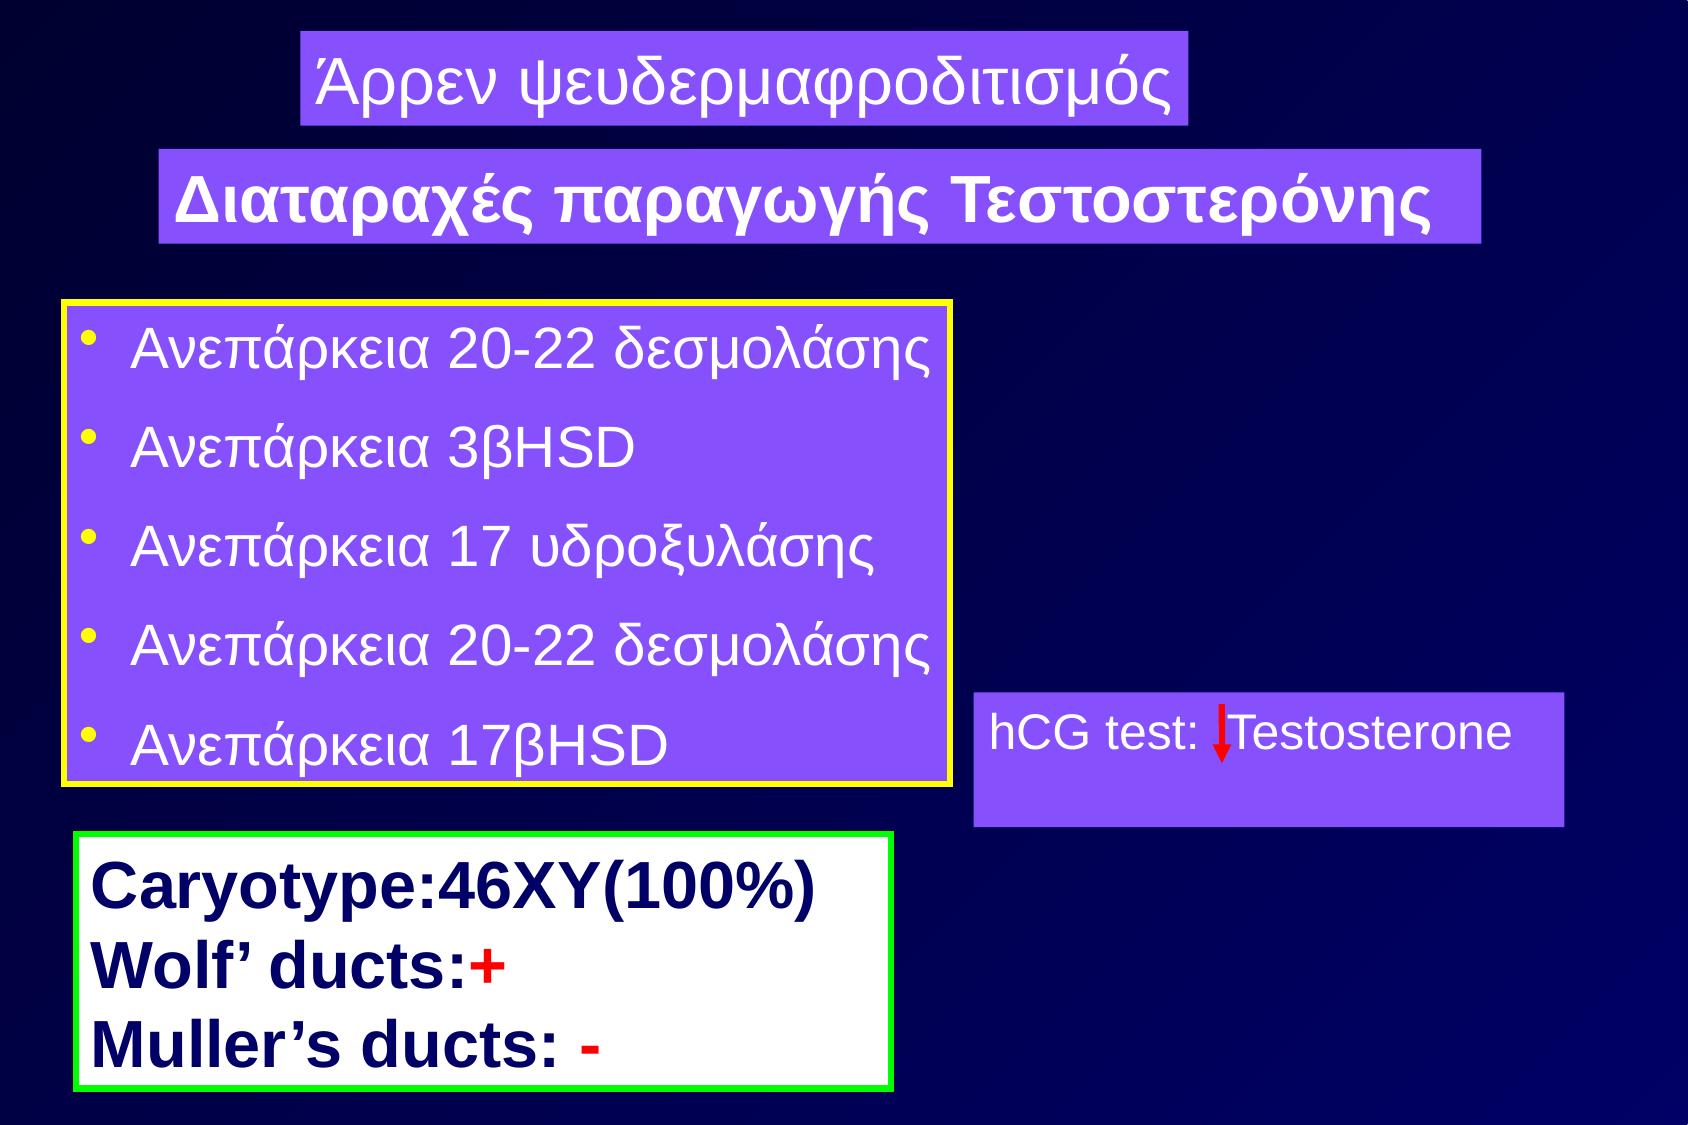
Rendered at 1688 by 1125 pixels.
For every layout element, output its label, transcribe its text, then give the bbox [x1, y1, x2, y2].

text_box Άρρεν ψευδερμαφροδιτισμός [300, 30, 1189, 126]
text_box hCG test: Testosterone [973, 692, 1565, 828]
text_box Caryotype:46ΧY(100%) Wolf’ ducts:+ Muller’s ducts: - [76, 834, 891, 1089]
text_box Διαταραχές παραγωγής Τεστοστερόνης [158, 148, 1482, 244]
text_box Ανεπάρκεια 20-22 δεσμολάσης Ανεπάρκεια 3βHSD Ανεπάρκεια 17 υδροξυλάσης Ανεπάρκεια 20-22 δεσμολάσης Ανεπάρκεια 17βHSD [64, 302, 950, 784]
text_box [1215, 704, 1229, 764]
